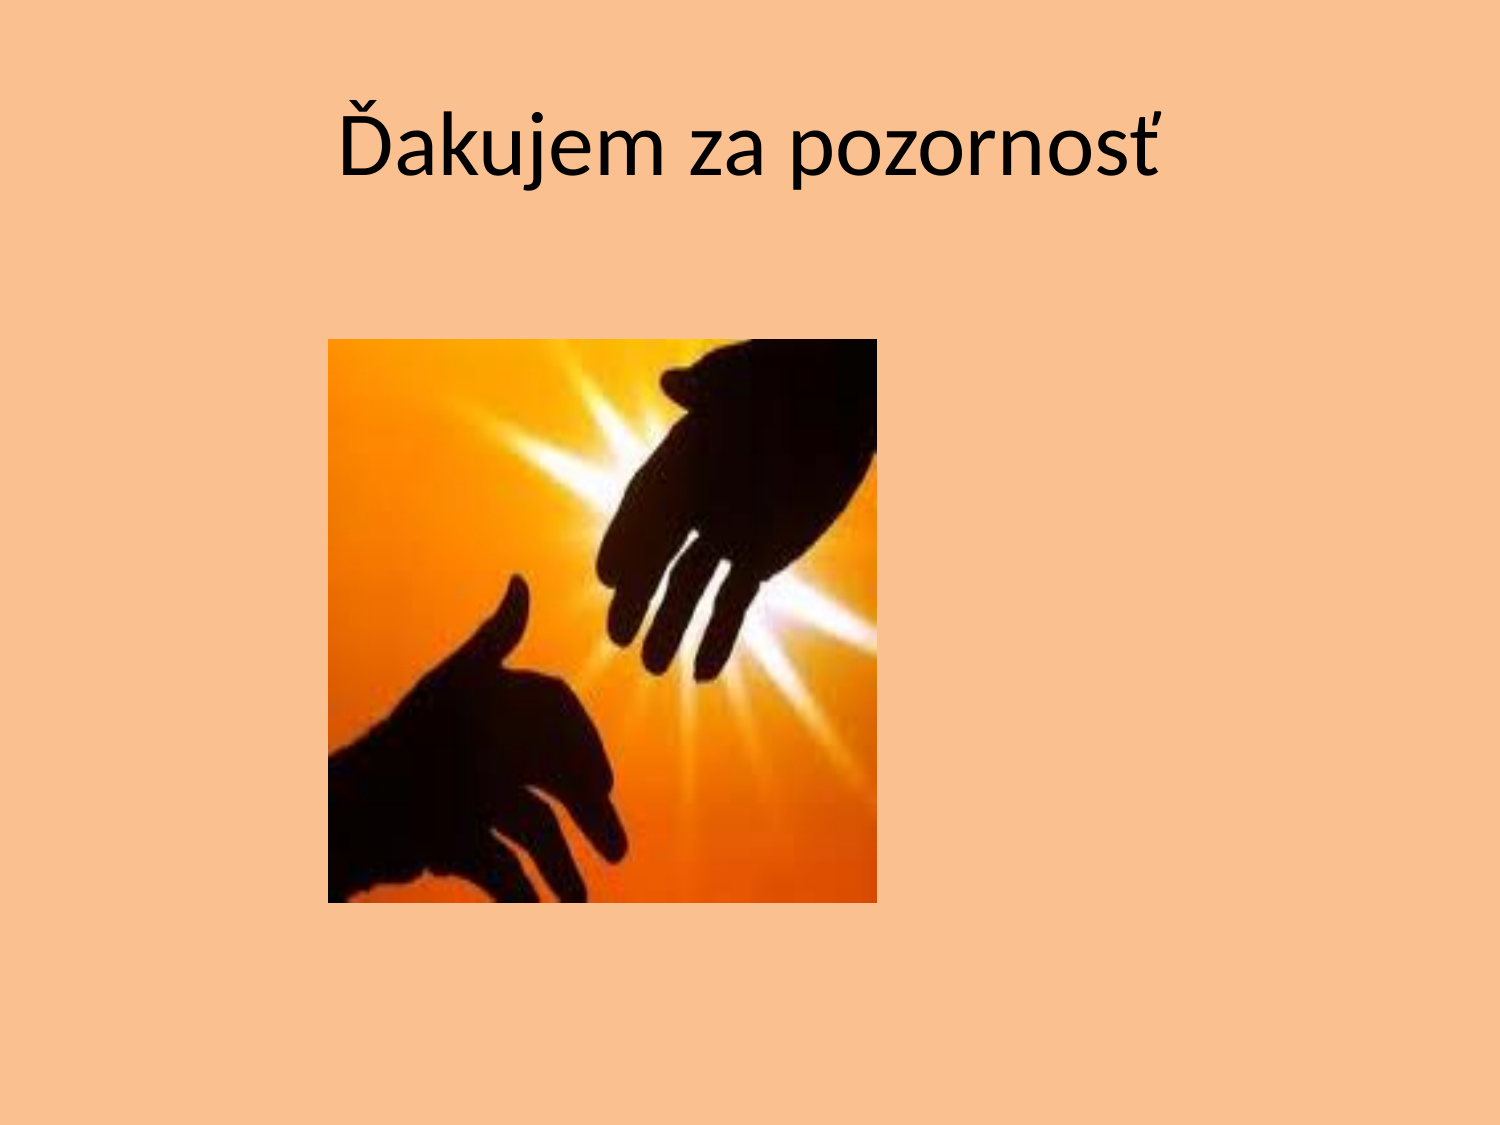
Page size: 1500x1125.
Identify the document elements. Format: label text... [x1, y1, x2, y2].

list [327, 339, 877, 903]
title Ďakujem za pozornosť [75, 45, 1425, 233]
